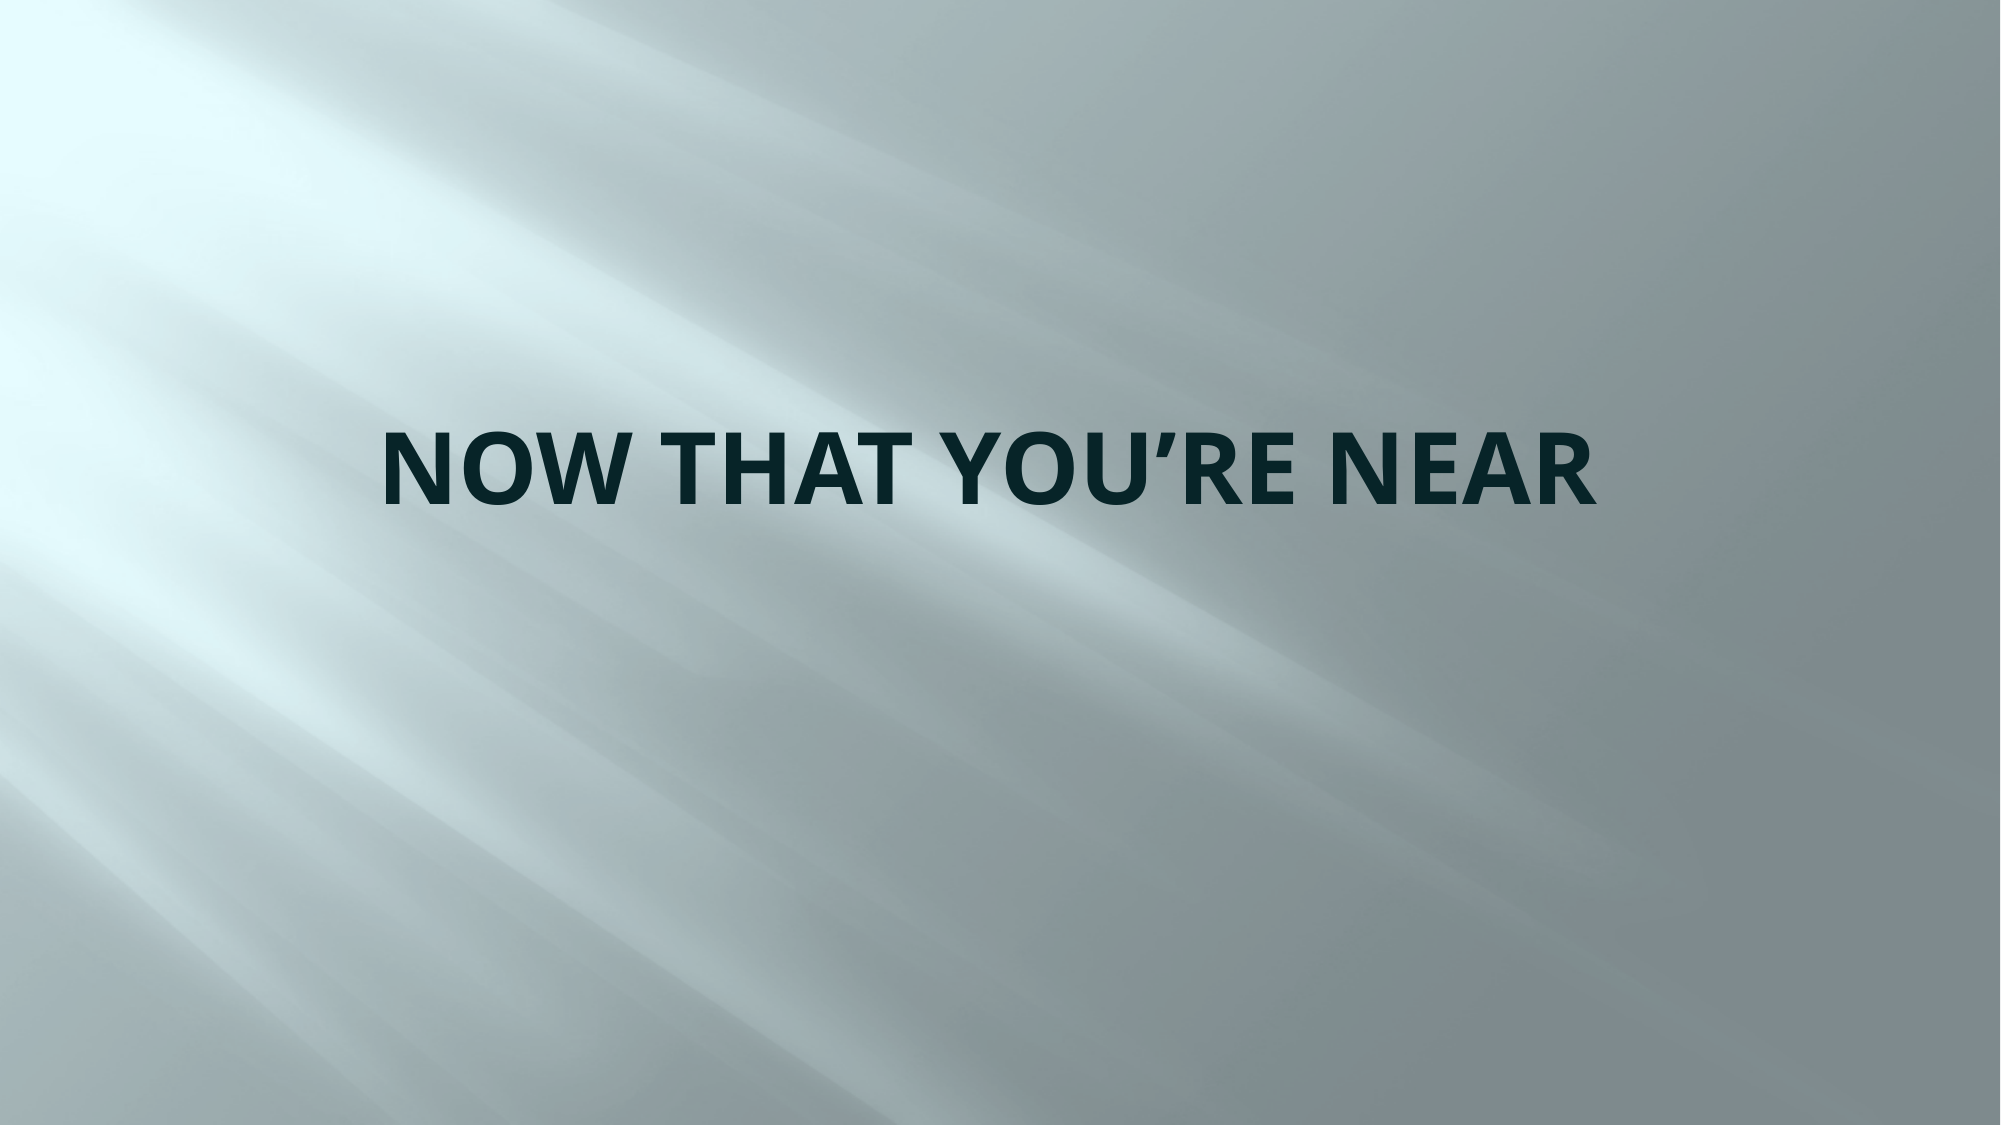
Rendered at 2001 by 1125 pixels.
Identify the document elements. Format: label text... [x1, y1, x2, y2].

title NOW THAT YOU’RE NEAR [312, 224, 1663, 525]
